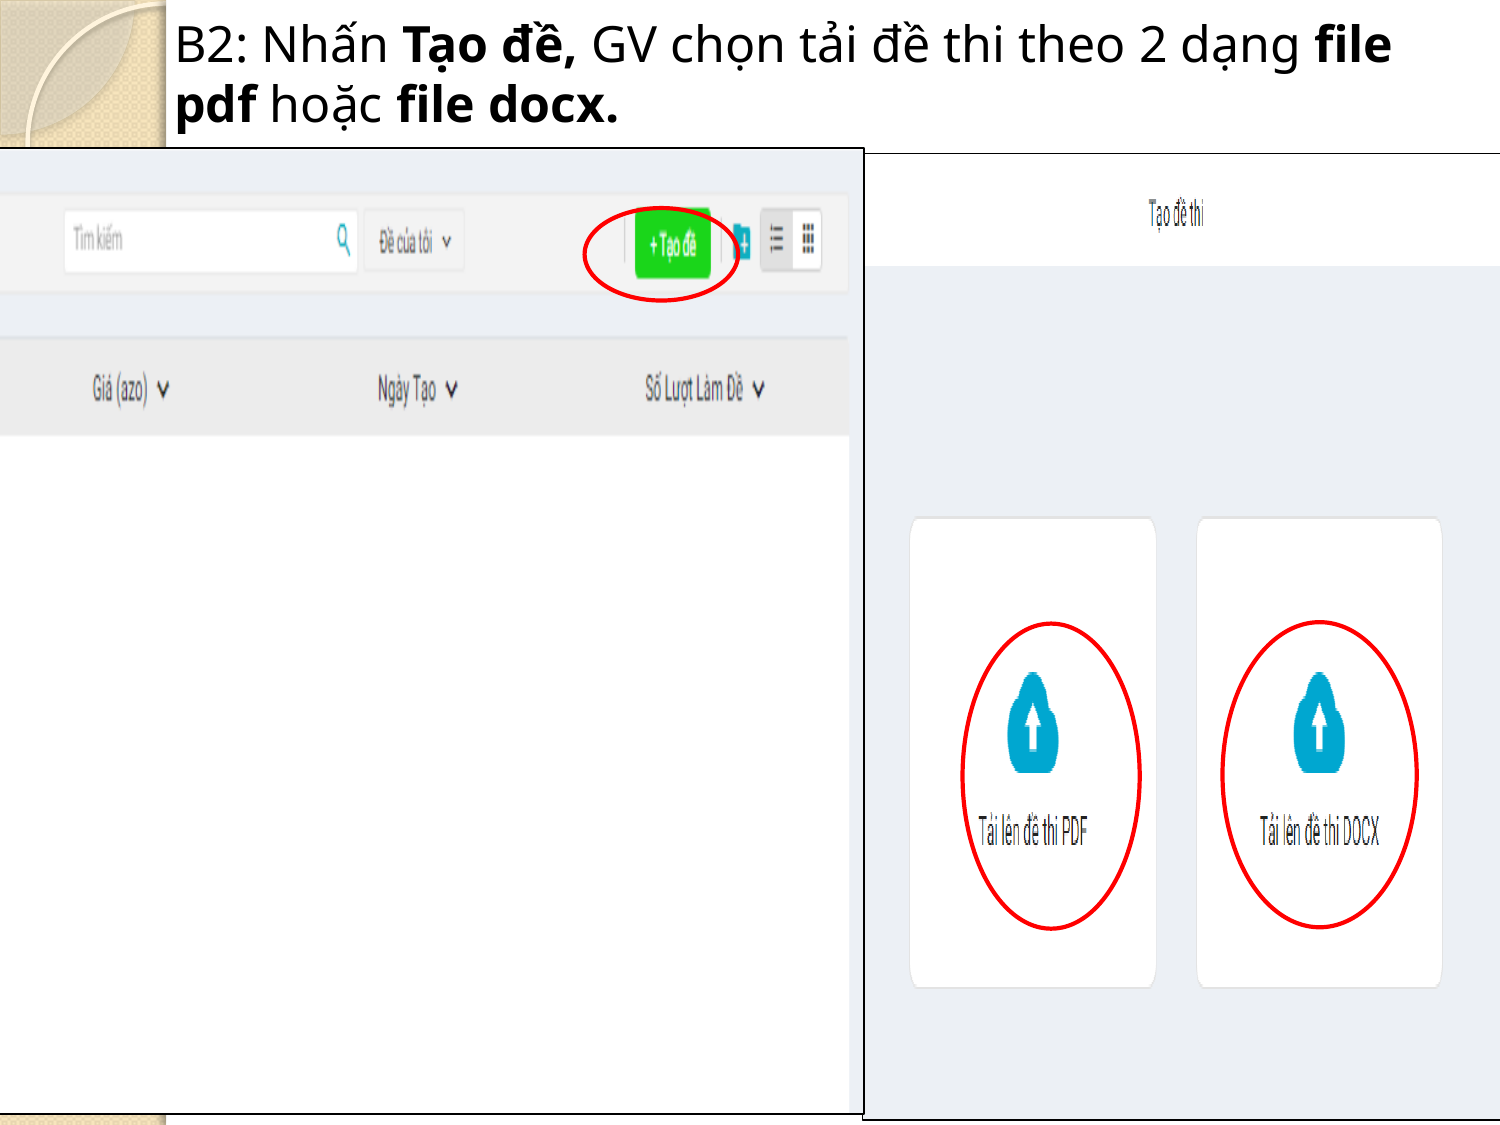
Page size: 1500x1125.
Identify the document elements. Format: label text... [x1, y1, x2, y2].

picture [0, 148, 1500, 1120]
text_box B2: Nhấn Tạo đề, GV chọn tải đề thi theo 2 dạng file pdf hoặc file docx. [159, 4, 1483, 140]
